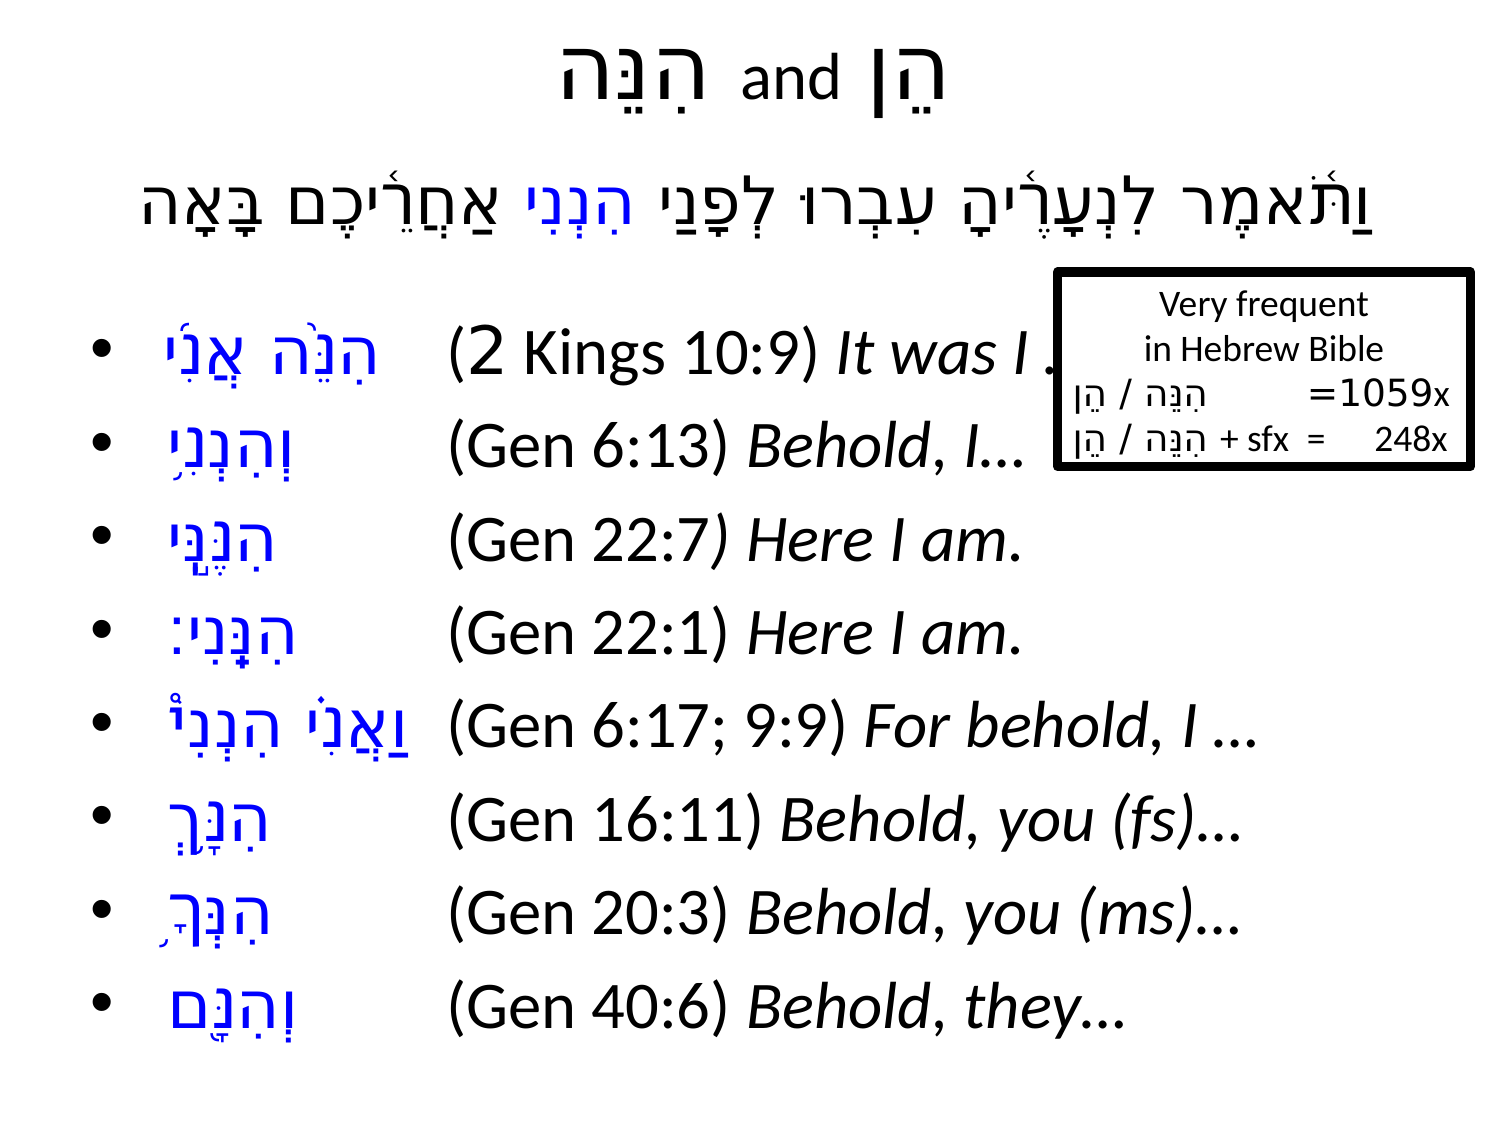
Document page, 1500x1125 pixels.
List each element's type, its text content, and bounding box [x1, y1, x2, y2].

text_box Very frequent in Hebrew Bible הִנֵּה / הֵן = 1059x הִנֵּה / הֵן + sfx = 248x [1057, 271, 1471, 467]
text_box הִנֵּ֙ה אֲנִ֜י (2 Kings 10:9) It was I … וְהִנְנִ֥י (Gen 6:13) Behold, I… הִנֶּ֣נִּֽי (Gen 22:7) Here I am. הִנֵּֽנִי׃ (Gen 22:1) Here I am. וַאֲנִ֗י הִנְנִי֩ (Gen 6:17; 9:9) For behold, I … הִנָּ֥ךְ (Gen 16:11) Behold, you (fs)… הִנְּךָ֥ (Gen 20:3) Behold, you (ms)… וְהִנָּ֖ם (Gen 40:6) Behold, they… [75, 299, 1475, 1113]
text_box וַתֹּ֫אמֶר לִנְעָרֶ֫יהָ עִבְרוּ לְפָנַי הִנְנִי אַחֲרֵ֫יכֶם בָּאָה [0, 149, 1388, 275]
title הִנֵּה and הֵן [78, 0, 1429, 125]
